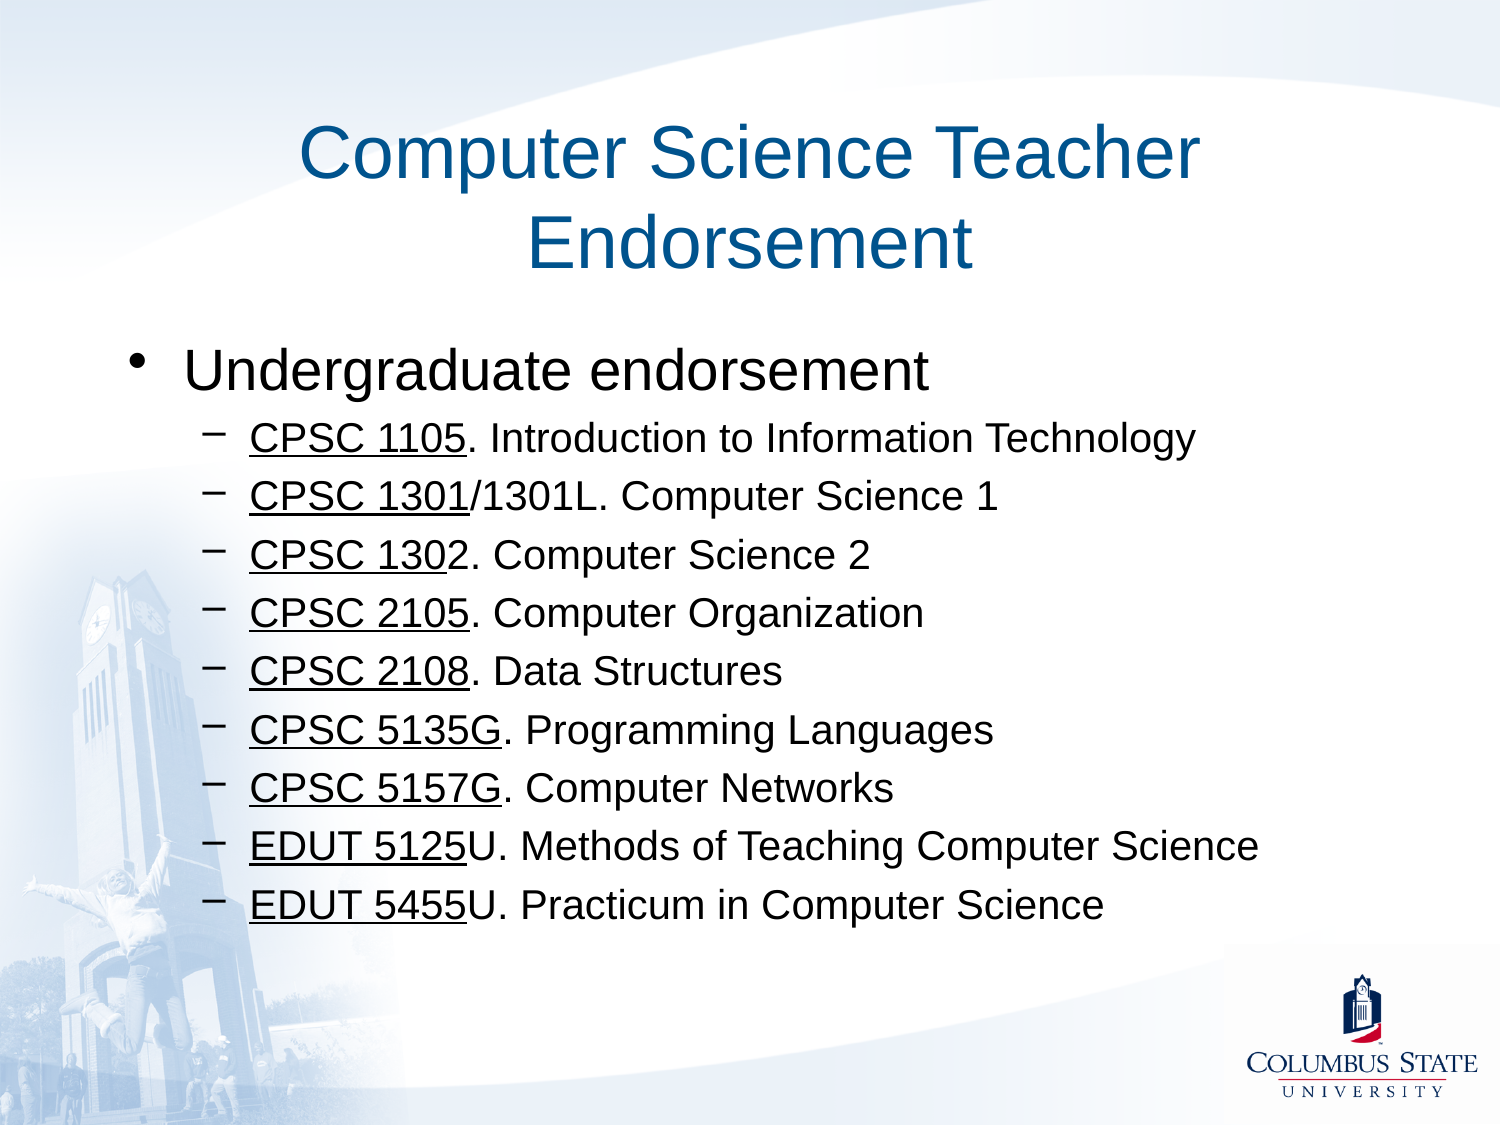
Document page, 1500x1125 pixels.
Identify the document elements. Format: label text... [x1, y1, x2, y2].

title Computer Science Teacher Endorsement [87, 99, 1413, 288]
picture [0, 0, 1500, 1125]
list Undergraduate endorsement CPSC 1105. Introduction to Information Technology CPSC 1301/1301L. Computer Science 1 CPSC 1302. Computer Science 2 CPSC 2105. Computer Organization CPSC 2108. Data Structures CPSC 5135G. Programming Languages CPSC 5157G. Computer Networks EDUT 5125U. Methods of Teaching Computer Science EDUT 5455U. Practicum in Computer Science [112, 324, 1388, 1001]
